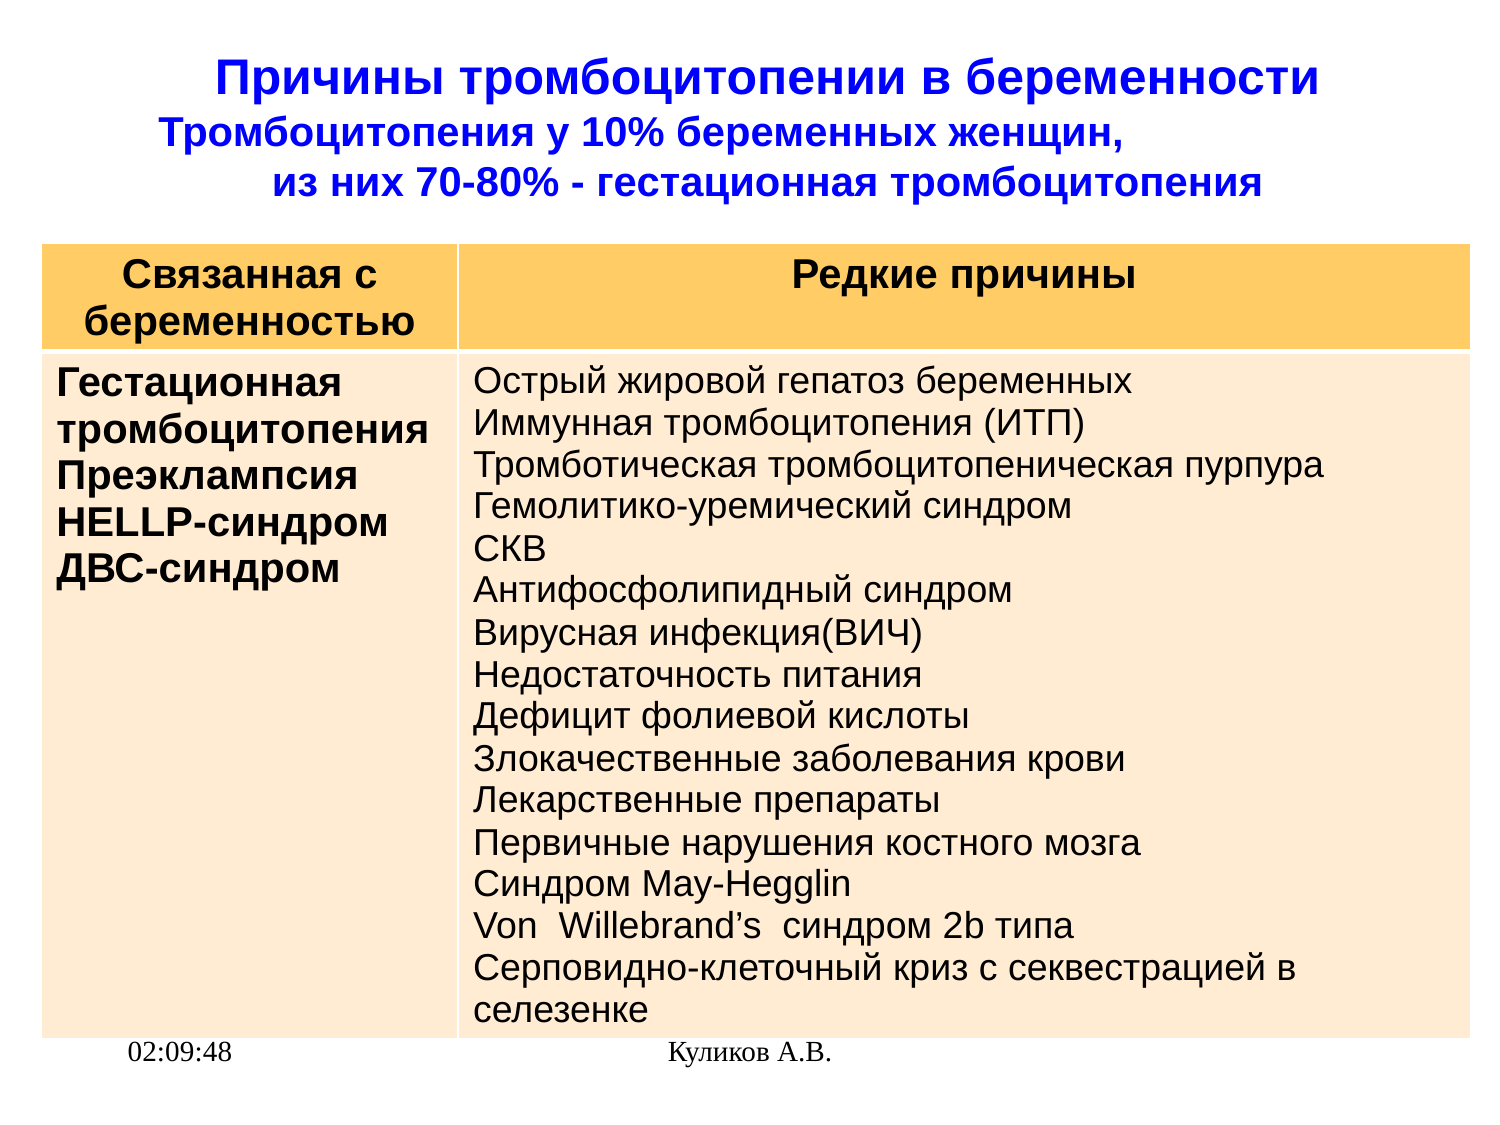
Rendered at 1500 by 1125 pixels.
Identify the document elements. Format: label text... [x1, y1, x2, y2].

table_header Связанная с беременностью [42, 244, 457, 349]
title Причины тромбоцитопении в беременности Тромбоцитопения у 10% беременных женщин, из них 70-80% - гестационная тромбоцитопения [123, 30, 1412, 219]
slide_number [112, 1039, 426, 1101]
footer Куликов А.В. [512, 1039, 988, 1101]
table_cell Гестационная тромбоцитопения Преэклампсия HELLP-синдром ДВС-синдром [42, 354, 457, 1038]
table_header Редкие причины [459, 244, 1470, 349]
table_cell Острый жировой гепатоз беременных Иммунная тромбоцитопения (ИТП) Тромботическая тромбоцитопеническая пурпура Гемолитико-уремический синдром СКВ Антифосфолипидный синдром Вирусная инфекция(ВИЧ) Недостаточность питания Дефицит фолиевой кислоты Злокачественные заболевания крови Лекарственные препараты Первичные нарушения костного мозга Синдром May-Hegglin Von Willebrand’s синдром 2b типа Серповидно-клеточный криз с секвестрацией в селезенке [459, 354, 1470, 1038]
